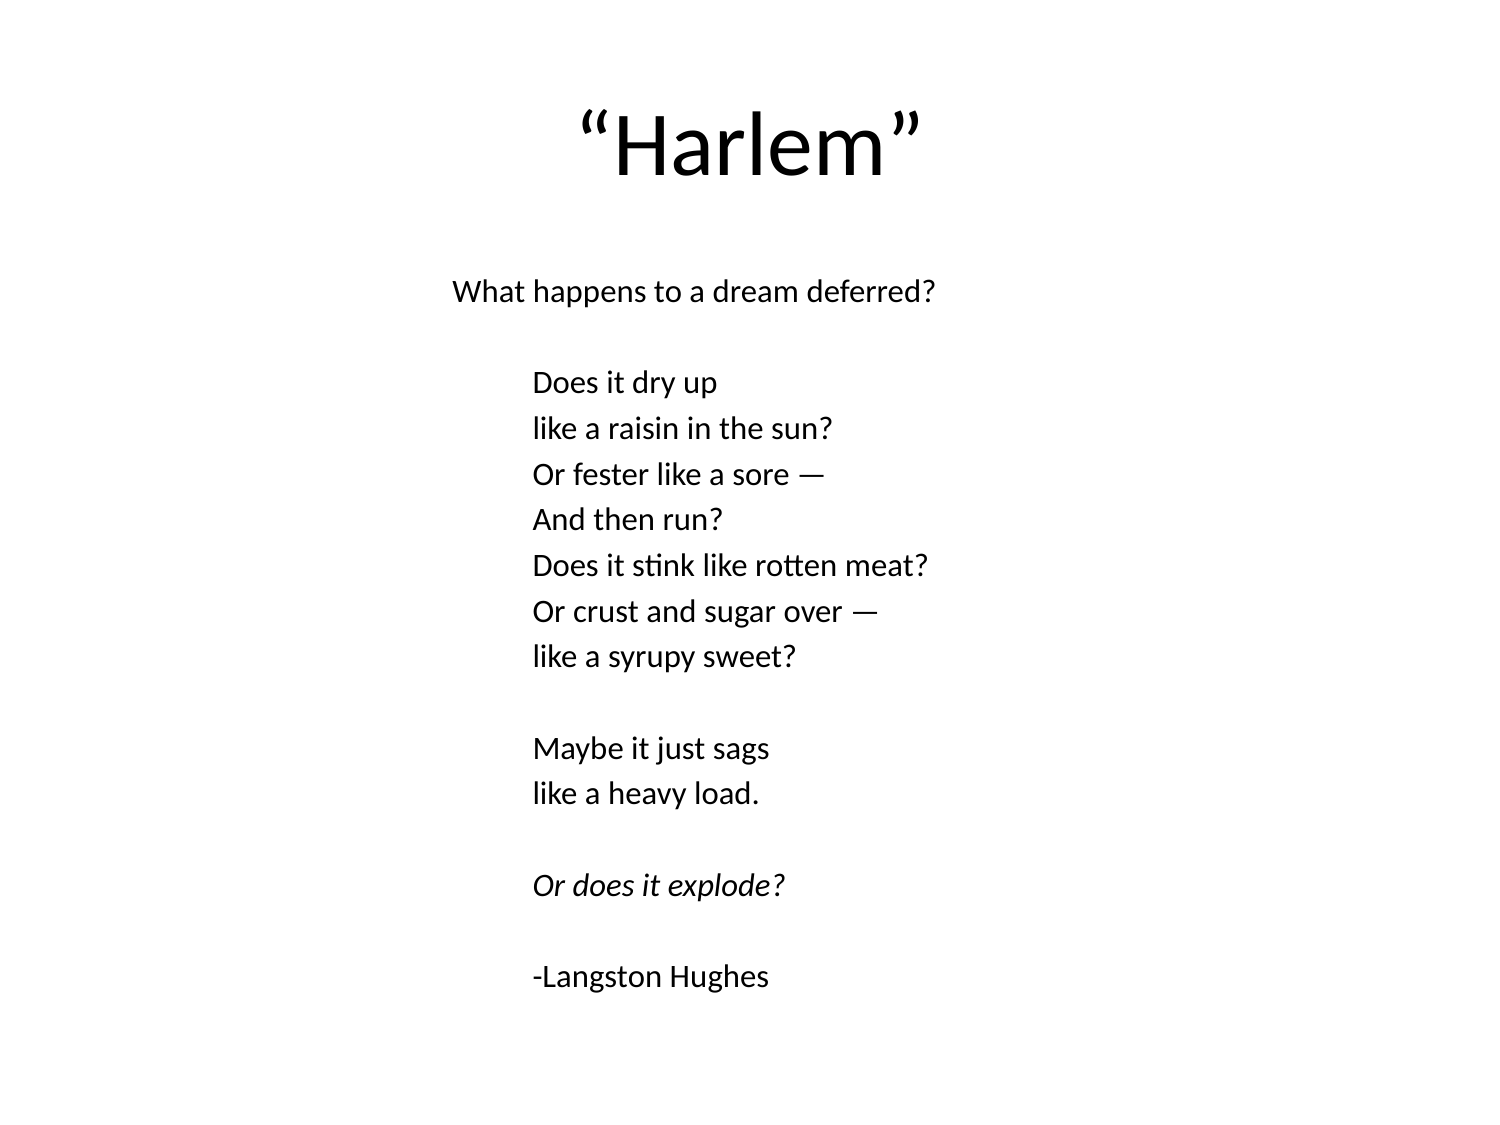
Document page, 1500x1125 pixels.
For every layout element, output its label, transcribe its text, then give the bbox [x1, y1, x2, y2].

list What happens to a dream deferred? Does it dry up like a raisin in the sun? Or fester like a sore — And then run? Does it stink like rotten meat? Or crust and sugar over — like a syrupy sweet? Maybe it just sags like a heavy load. Or does it explode? -Langston Hughes [437, 262, 1125, 1005]
title “Harlem” [75, 45, 1425, 233]
